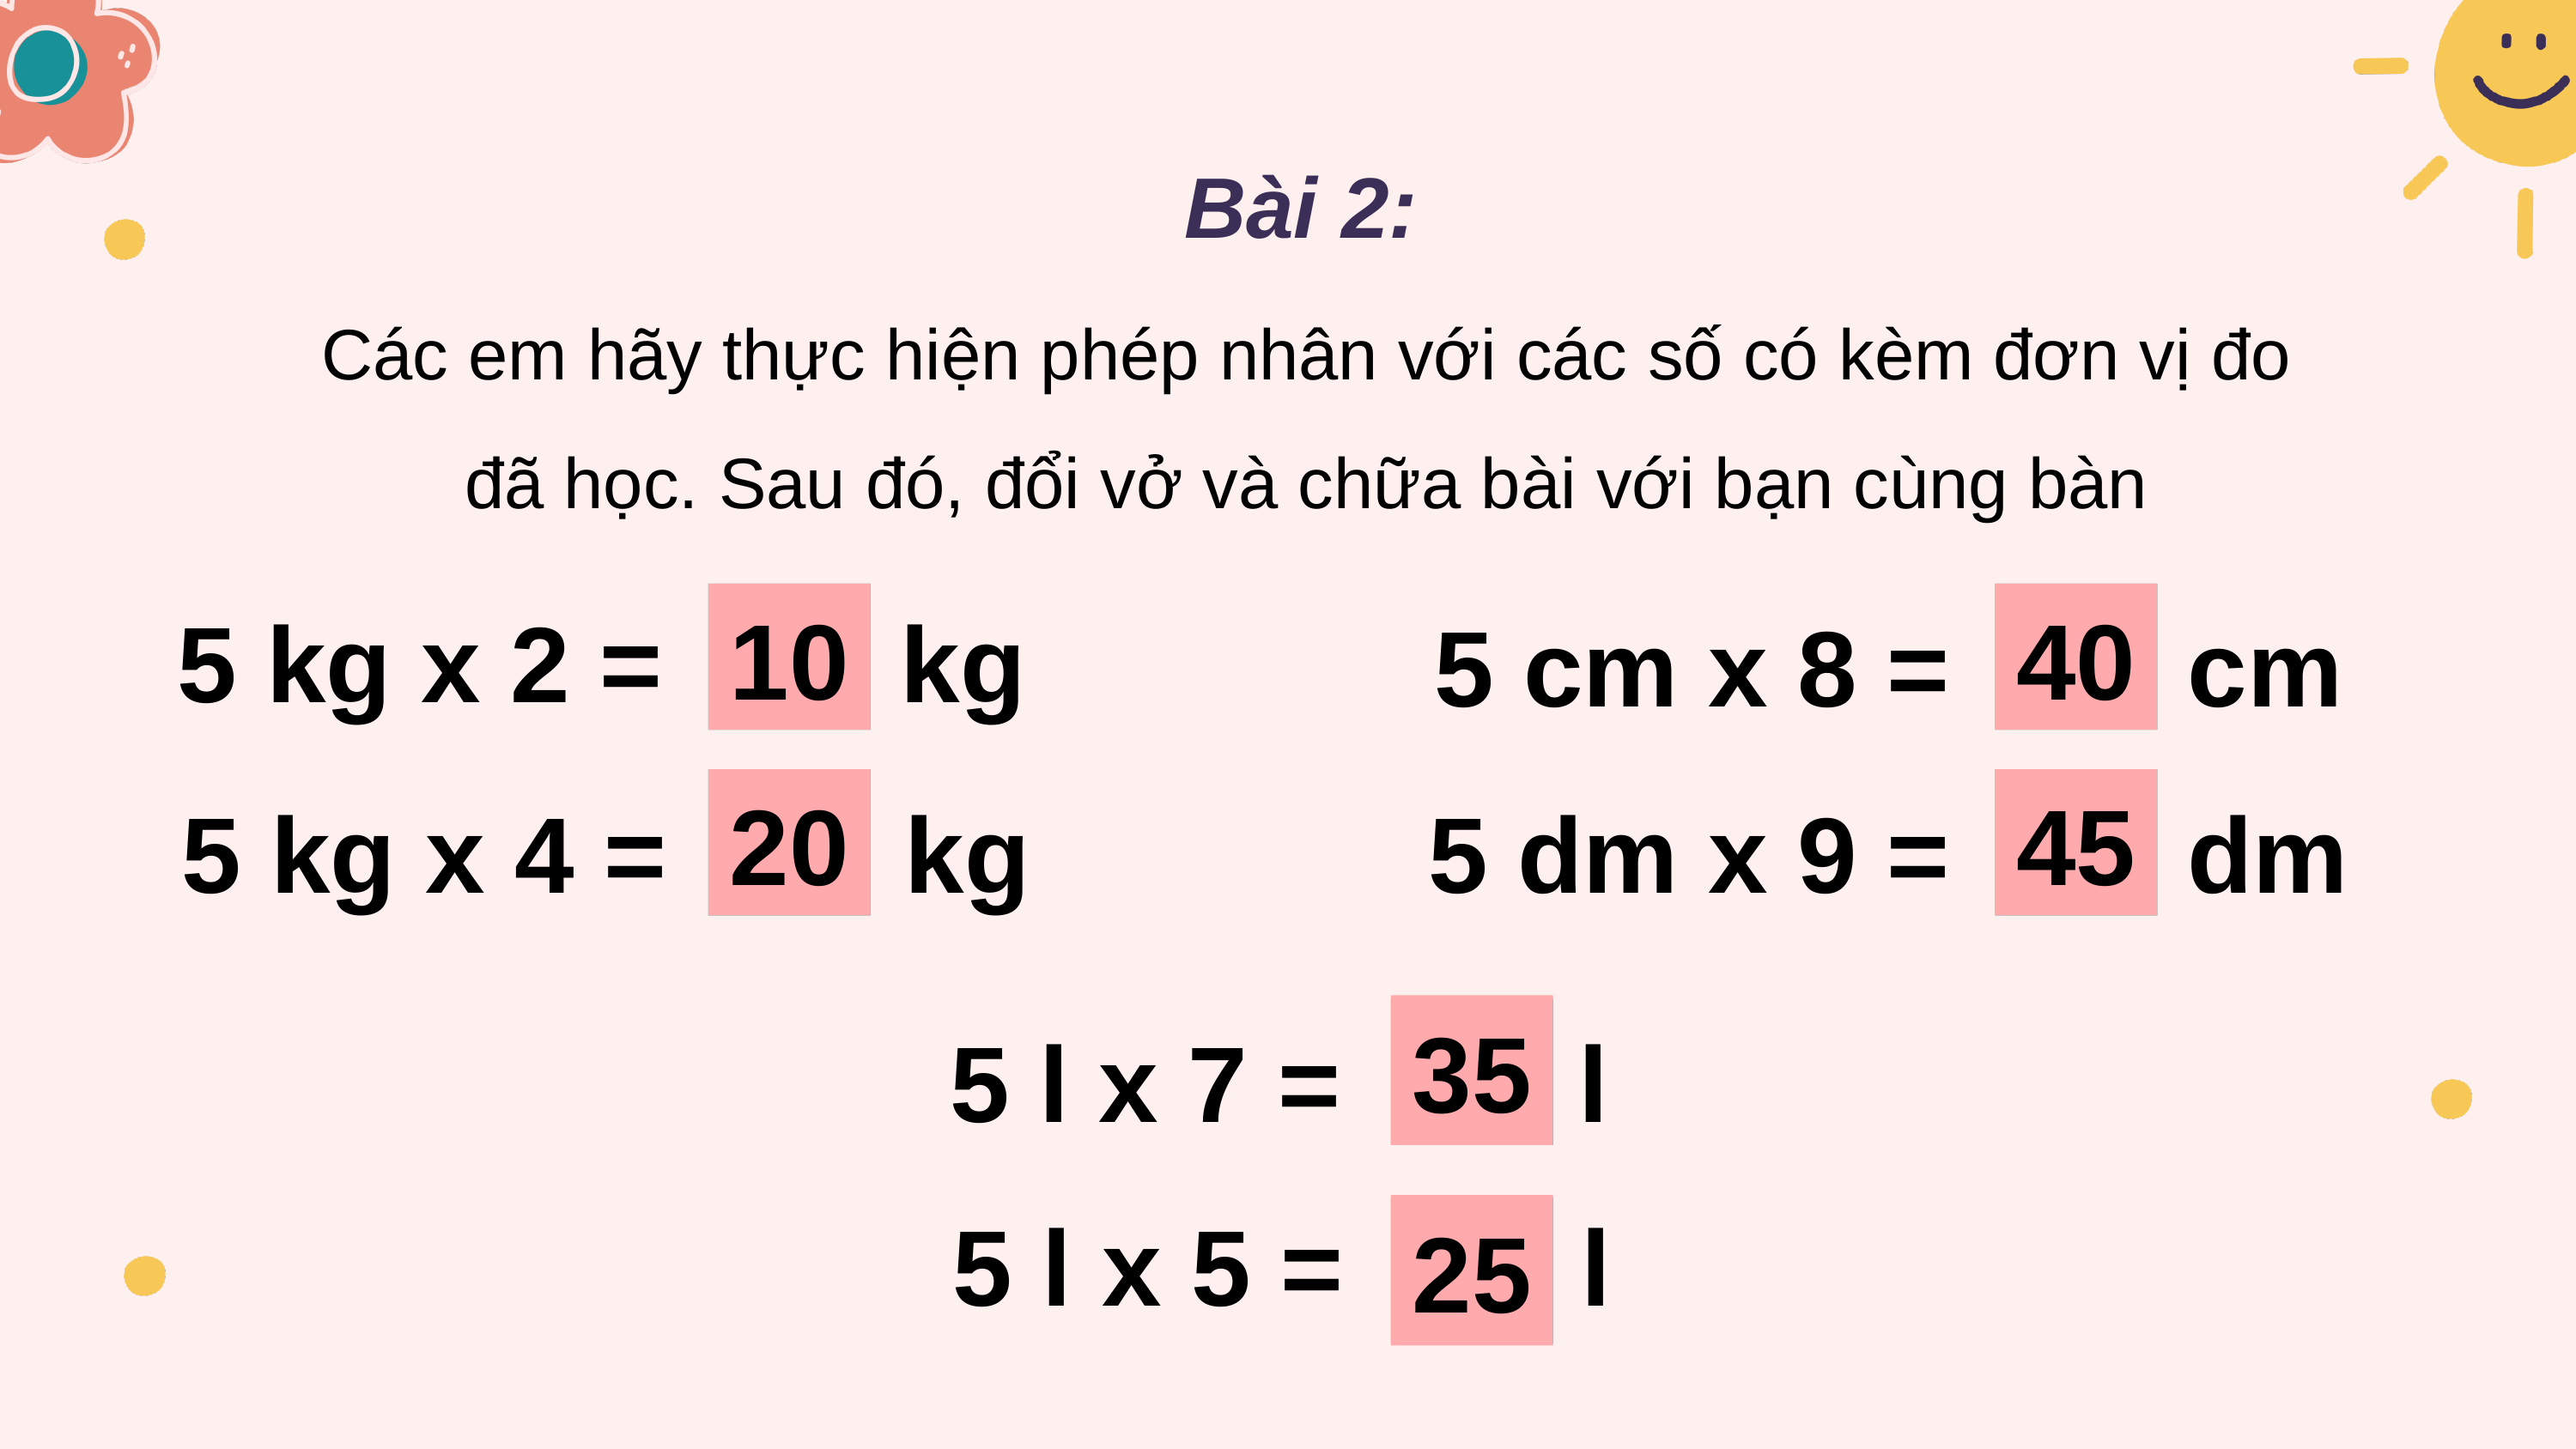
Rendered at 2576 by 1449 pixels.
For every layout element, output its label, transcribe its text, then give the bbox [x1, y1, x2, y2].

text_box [161, 768, 1053, 916]
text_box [826, 998, 1734, 1146]
text_box Các em hãy thực hiện phép nhân với các số có kèm đơn vị đo đã học. Sau đó, đổi vở và chữa bài với bạn cùng bàn [300, 259, 2313, 530]
text_box Bài 2: [340, 94, 2263, 259]
picture [2350, 0, 2576, 261]
picture [124, 1255, 166, 1296]
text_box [1406, 768, 2372, 916]
picture [2431, 1079, 2473, 1119]
picture [0, 0, 166, 170]
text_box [161, 583, 1044, 731]
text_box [944, 1197, 1621, 1344]
picture [103, 219, 145, 260]
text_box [1427, 583, 2351, 731]
text_box 35 [1389, 993, 1555, 997]
